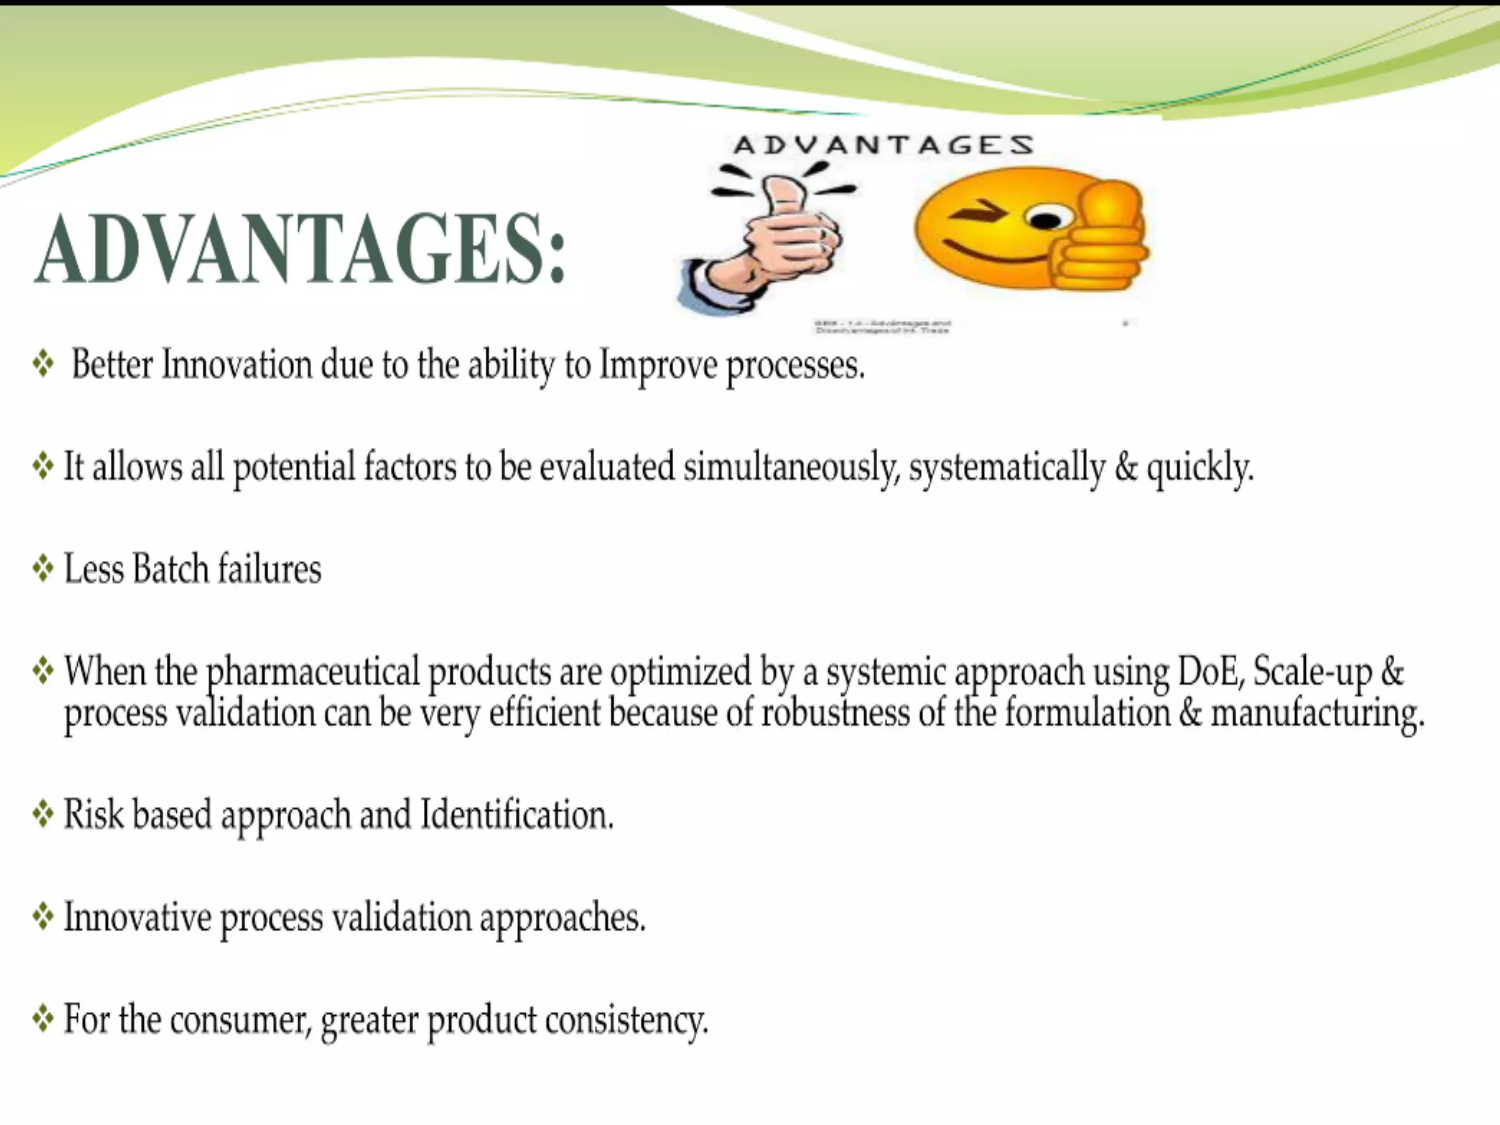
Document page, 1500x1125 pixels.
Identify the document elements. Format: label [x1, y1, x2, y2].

list [0, 0, 1500, 1125]
